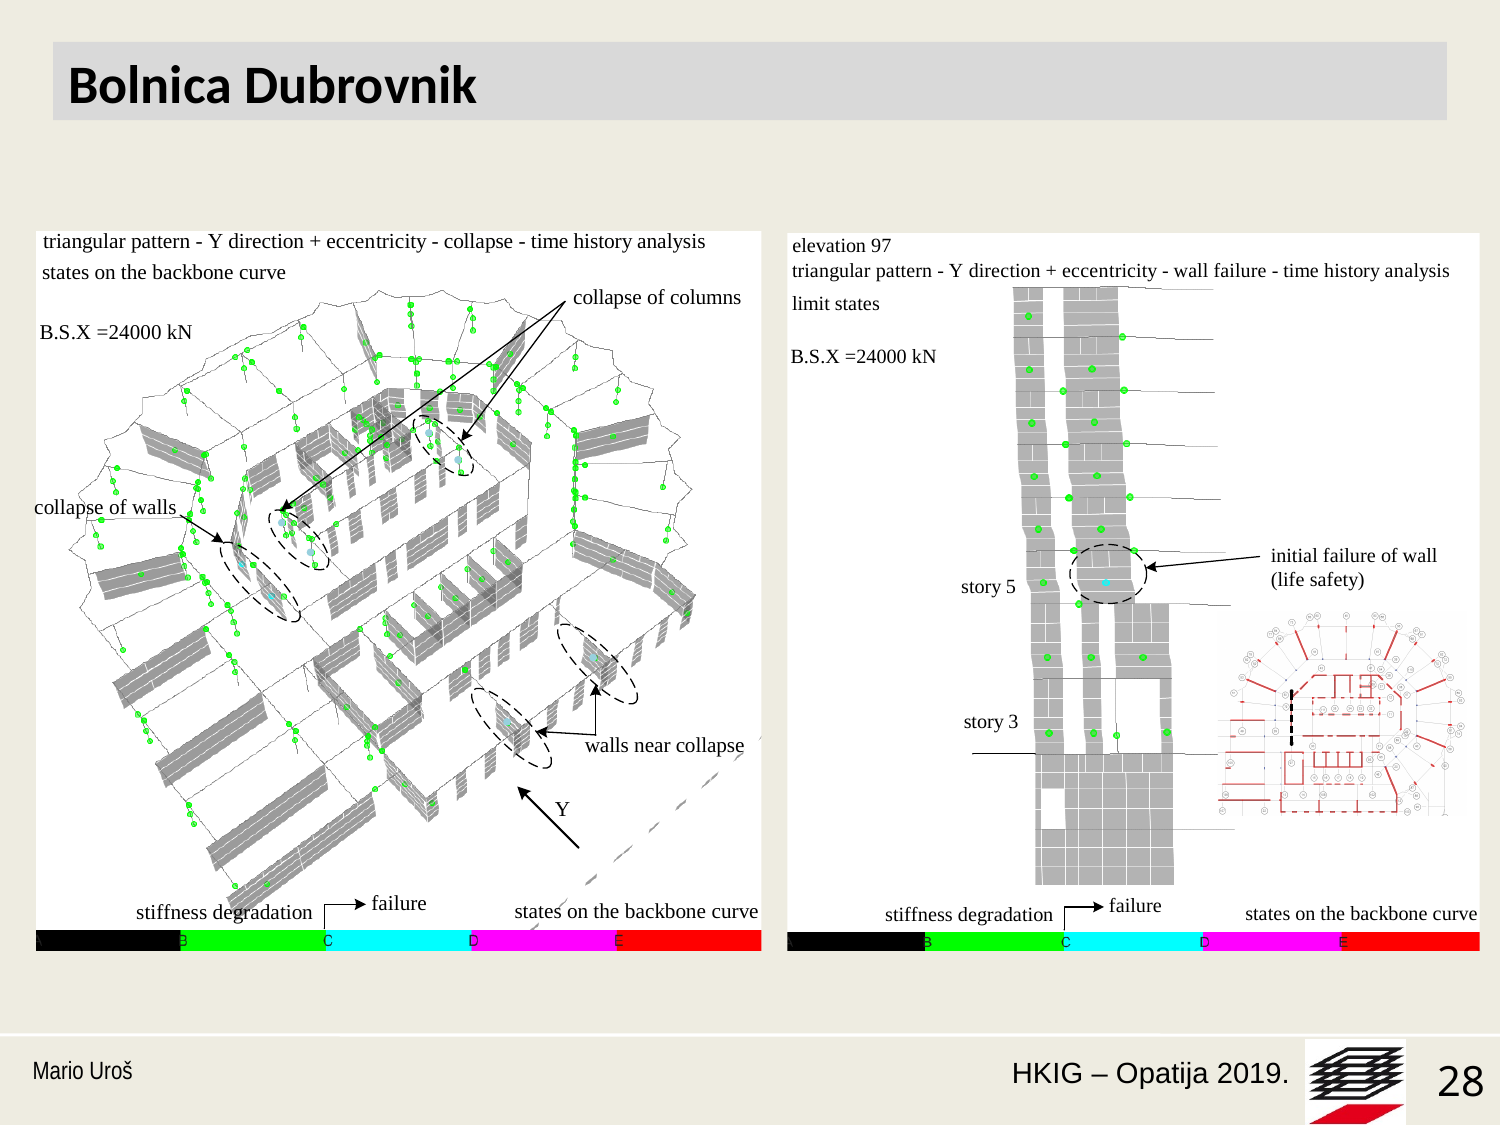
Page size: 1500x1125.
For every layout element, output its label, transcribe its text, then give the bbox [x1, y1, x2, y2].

text_box Bolnica Dubrovnik [53, 41, 1447, 121]
slide_number Mario Uroš [17, 1046, 343, 1125]
picture [785, 231, 1484, 953]
slide_number 28 [1316, 1046, 1500, 1125]
picture [1305, 1039, 1406, 1125]
picture [29, 231, 765, 953]
